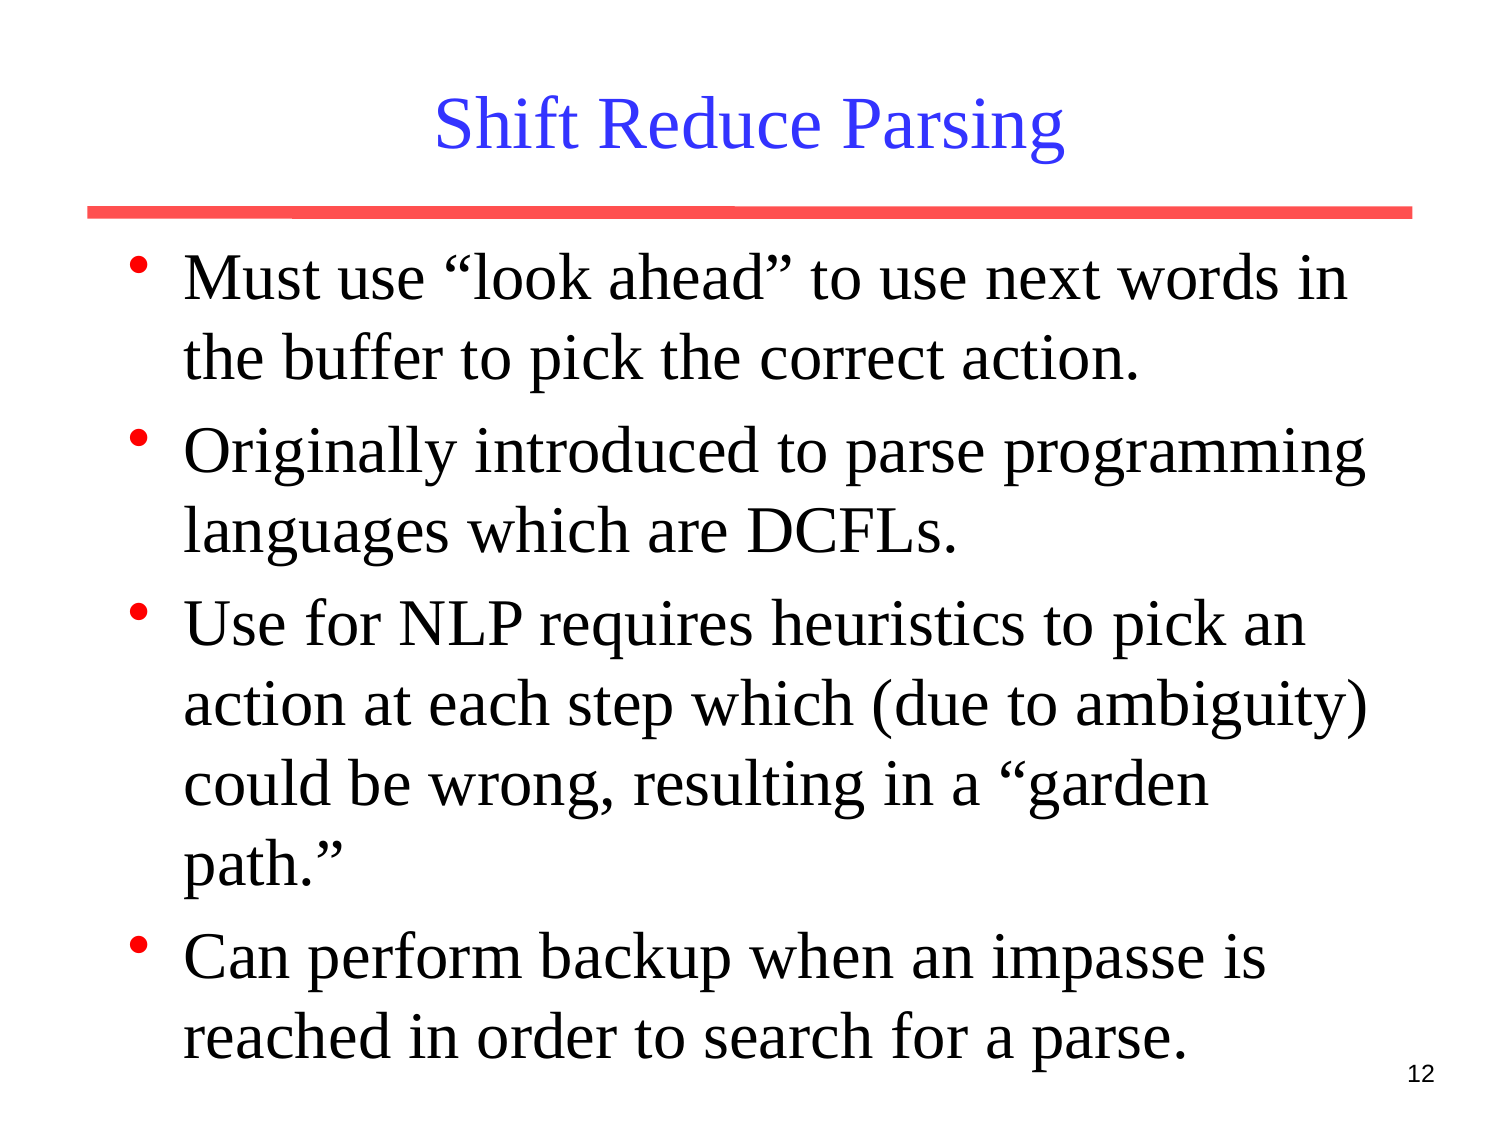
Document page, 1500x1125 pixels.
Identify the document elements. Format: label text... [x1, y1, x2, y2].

title Shift Reduce Parsing [112, 37, 1388, 201]
list Must use “look ahead” to use next words in the buffer to pick the correct action. Originally introduced to parse programming languages which are DCFLs. Use for NLP requires heuristics to pick an action at each step which (due to ambiguity) could be wrong, resulting in a “garden path.” Can perform backup when an impasse is reached in order to search for a parse. [112, 224, 1388, 995]
slide_number 12 [1137, 1049, 1451, 1125]
